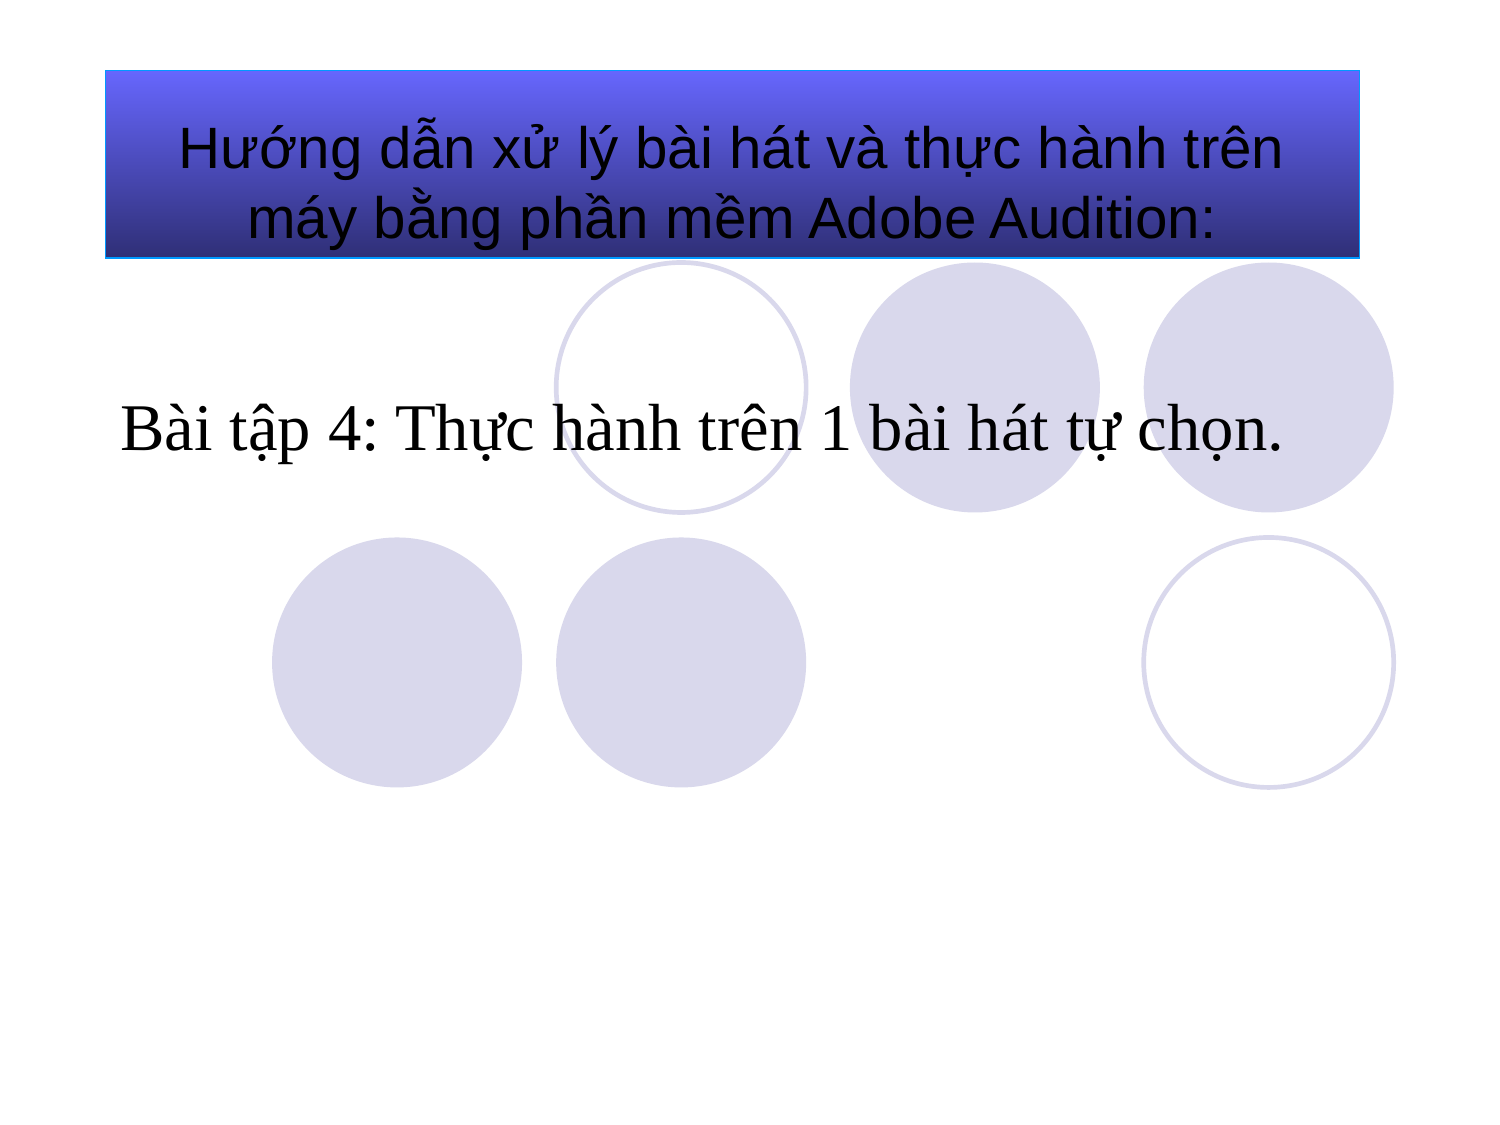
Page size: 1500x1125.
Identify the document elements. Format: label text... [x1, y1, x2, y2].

text_box Hướng dẫn xử lý bài hát và thực hành trên máy bằng phần mềm Adobe Audition: [105, 70, 1360, 258]
subtitle Bài tập 4: Thực hành trên 1 bài hát tự chọn. [105, 292, 1395, 680]
